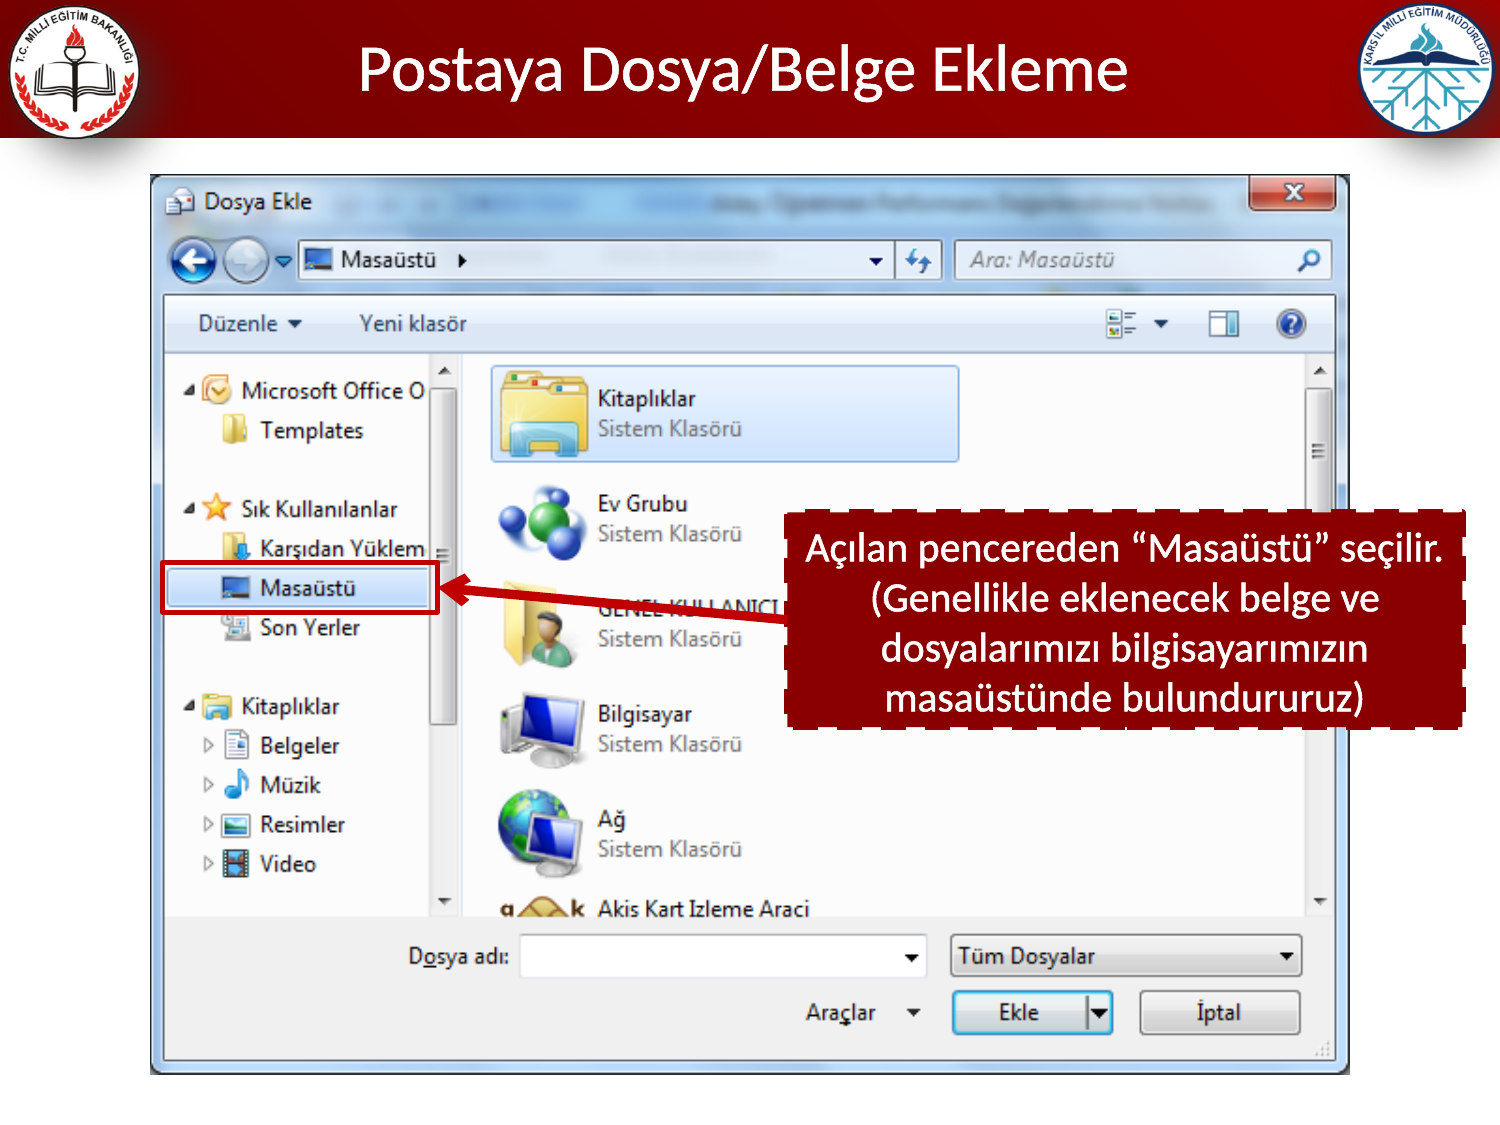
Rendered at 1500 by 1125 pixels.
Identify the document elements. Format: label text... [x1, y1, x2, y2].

picture [0, 0, 151, 140]
text_box Postaya Dosya/Belge Ekleme [162, 16, 1325, 112]
picture [1353, 0, 1500, 138]
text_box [437, 587, 788, 622]
text_box [183, 0, 1347, 139]
picture [149, 174, 1351, 1076]
slide_number 59 [1074, 1042, 1425, 1103]
text_box Açılan pencereden “Masaüstü” seçilir. (Genellikle eklenecek belge ve dosyalarımızı bilgisayarımızın masaüstünde bulundururuz) [1354, 512, 1463, 728]
